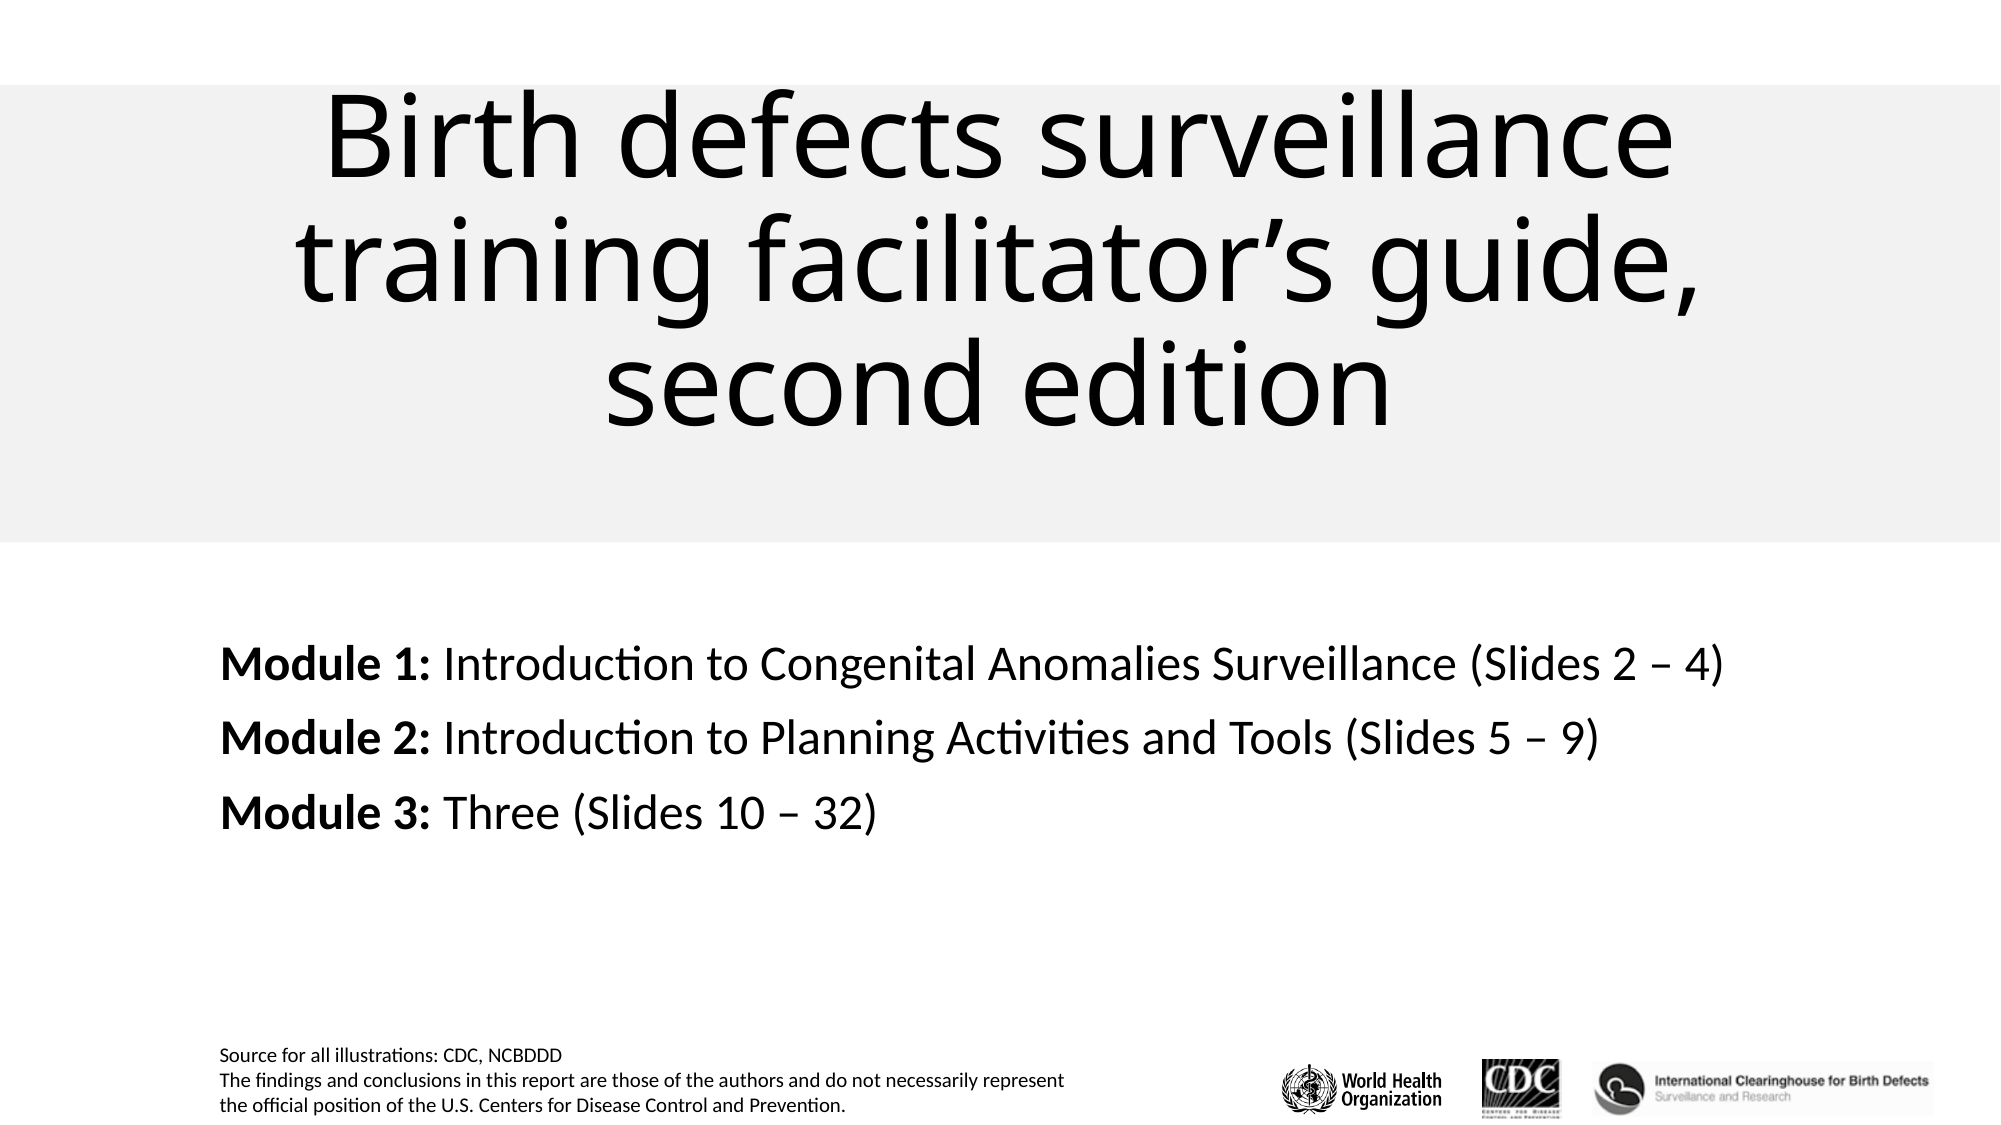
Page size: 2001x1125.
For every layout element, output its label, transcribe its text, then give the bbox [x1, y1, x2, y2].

title Birth defects surveillance training facilitator’s guide, second edition [249, 66, 1750, 458]
text_box [0, 84, 2000, 543]
subtitle Module 1: Introduction to Congenital Anomalies Surveillance (Slides 2 – 4) Module 2: Introduction to Planning Activities and Tools (Slides 5 – 9) Module 3: Three (Slides 10 – 32) [204, 629, 1795, 1021]
picture [1208, 1043, 2000, 1125]
text_box Source for all illustrations: CDC, NCBDDD The findings and conclusions in this report are those of the authors and do not necessarily represent the official position of the U.S. Centers for Disease Control and Prevention. [204, 1034, 1102, 1124]
